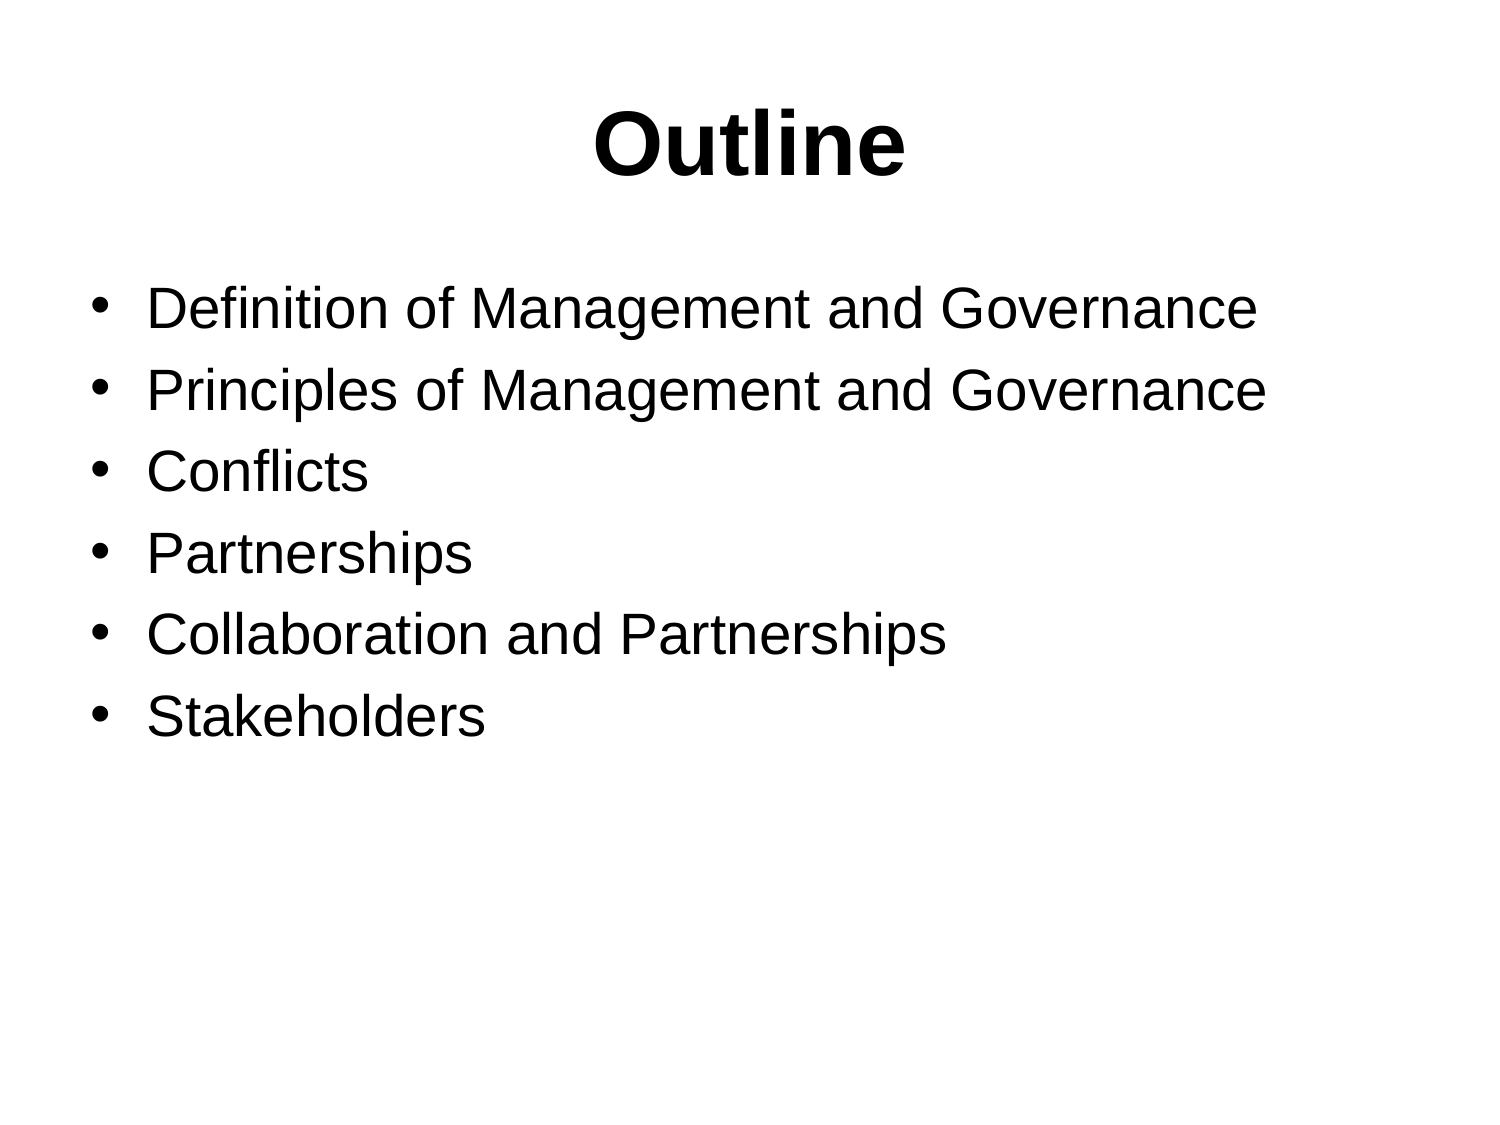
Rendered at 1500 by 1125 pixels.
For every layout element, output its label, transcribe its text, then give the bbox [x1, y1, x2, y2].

list Definition of Management and Governance Principles of Management and Governance Conflicts Partnerships Collaboration and Partnerships Stakeholders [75, 262, 1425, 1005]
title Outline [75, 45, 1425, 233]
